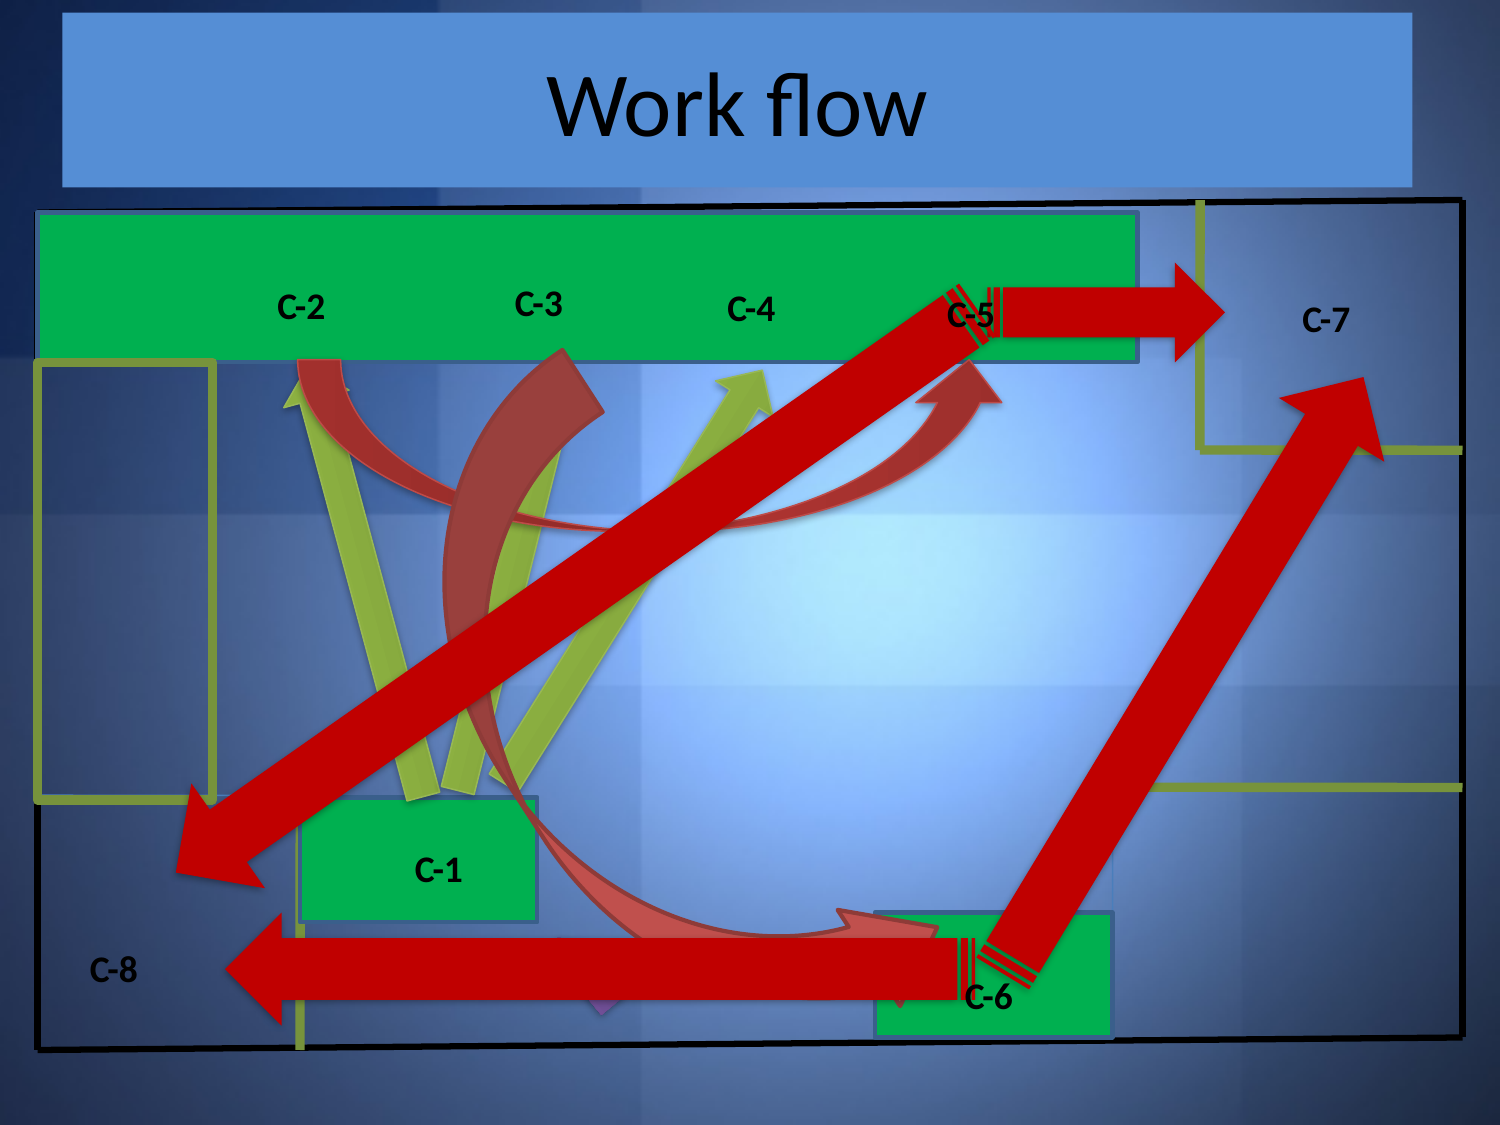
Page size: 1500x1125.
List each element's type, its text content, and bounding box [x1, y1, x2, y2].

title Work flow [62, 12, 1413, 188]
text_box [37, 199, 1463, 1051]
picture [0, 0, 1500, 1125]
